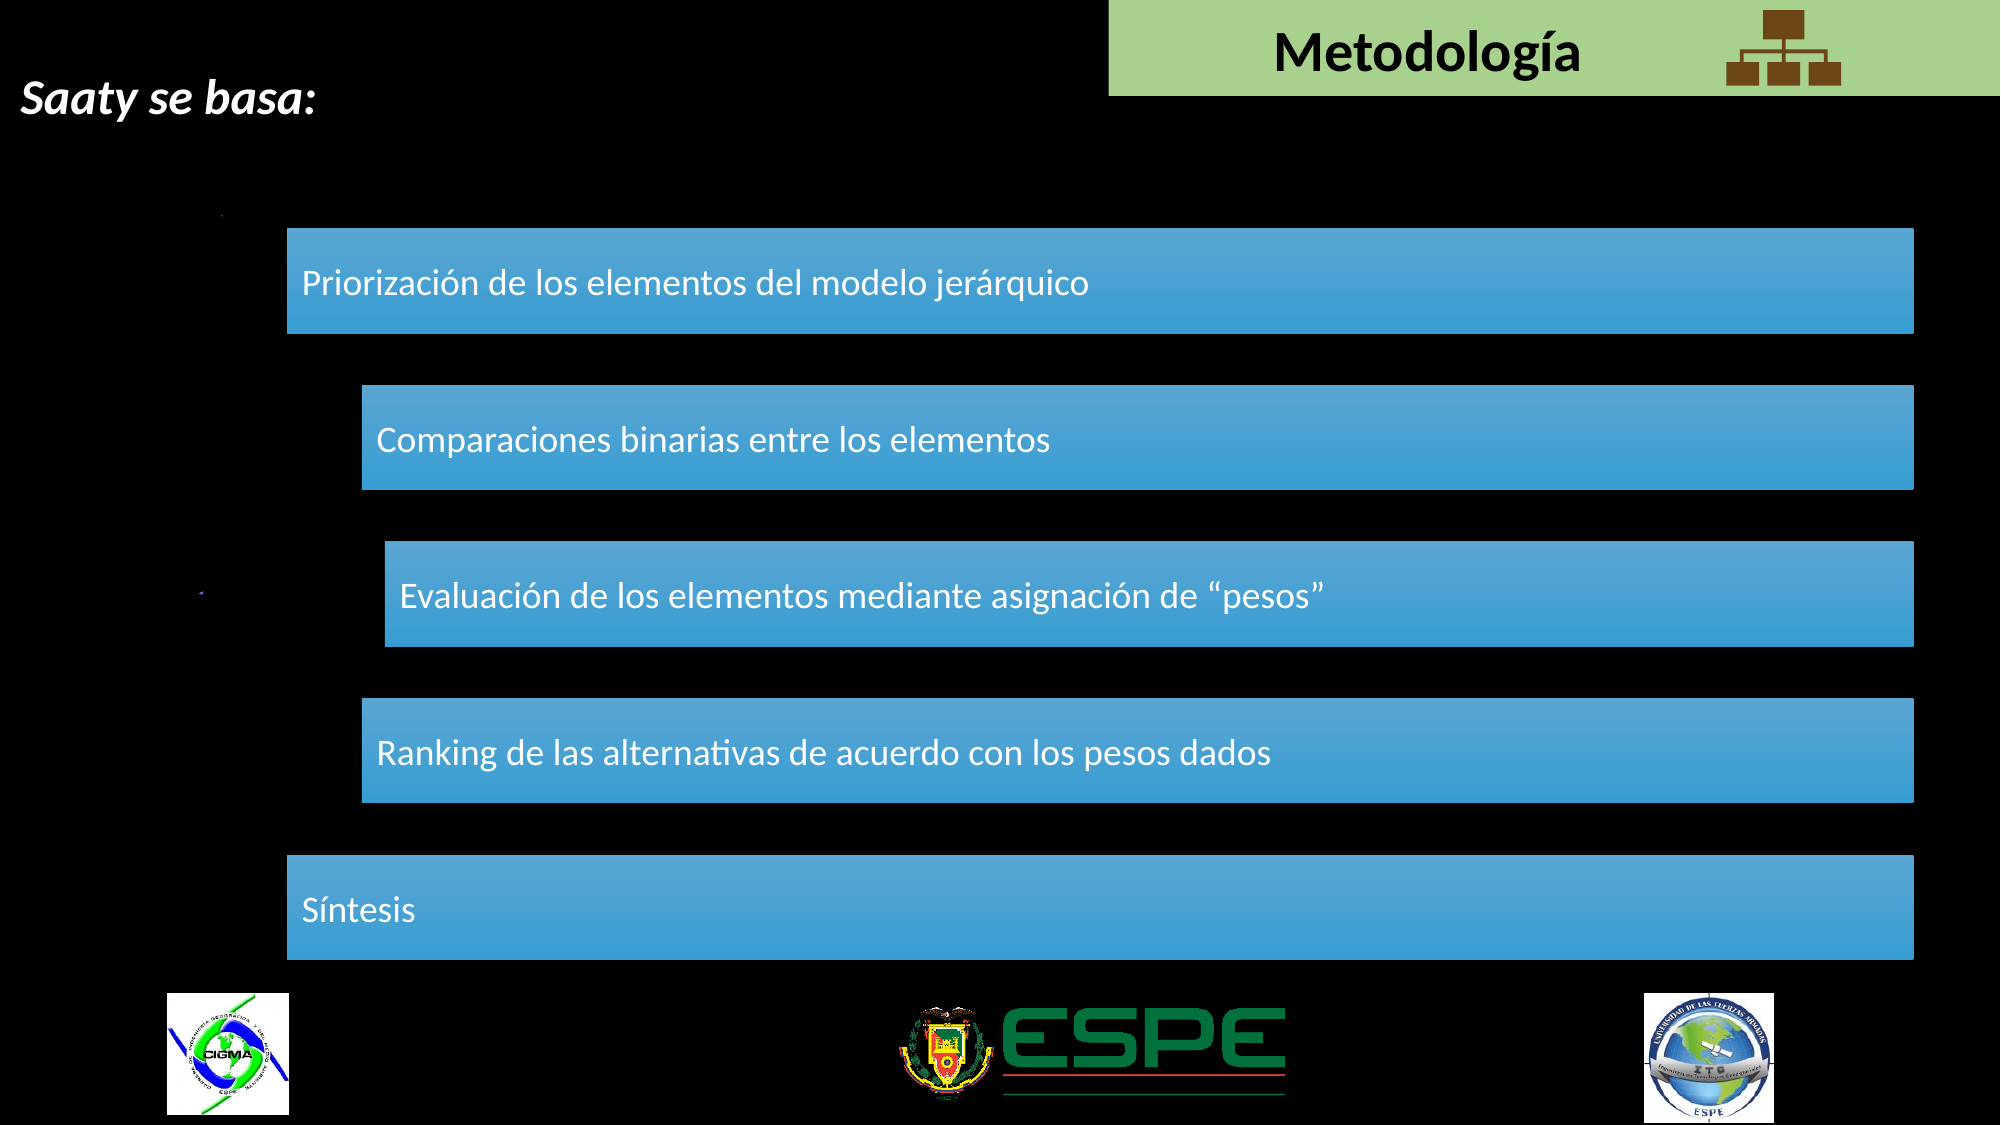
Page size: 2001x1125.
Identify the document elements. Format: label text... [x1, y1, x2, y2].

picture [1644, 993, 1774, 1123]
text_box [0, 981, 2000, 1125]
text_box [196, 130, 1914, 966]
text_box Metodología [1108, 0, 2000, 97]
text_box [1726, 10, 1842, 86]
picture [167, 993, 289, 1115]
text_box Saaty se basa: [0, 36, 339, 135]
picture [899, 1007, 1285, 1107]
